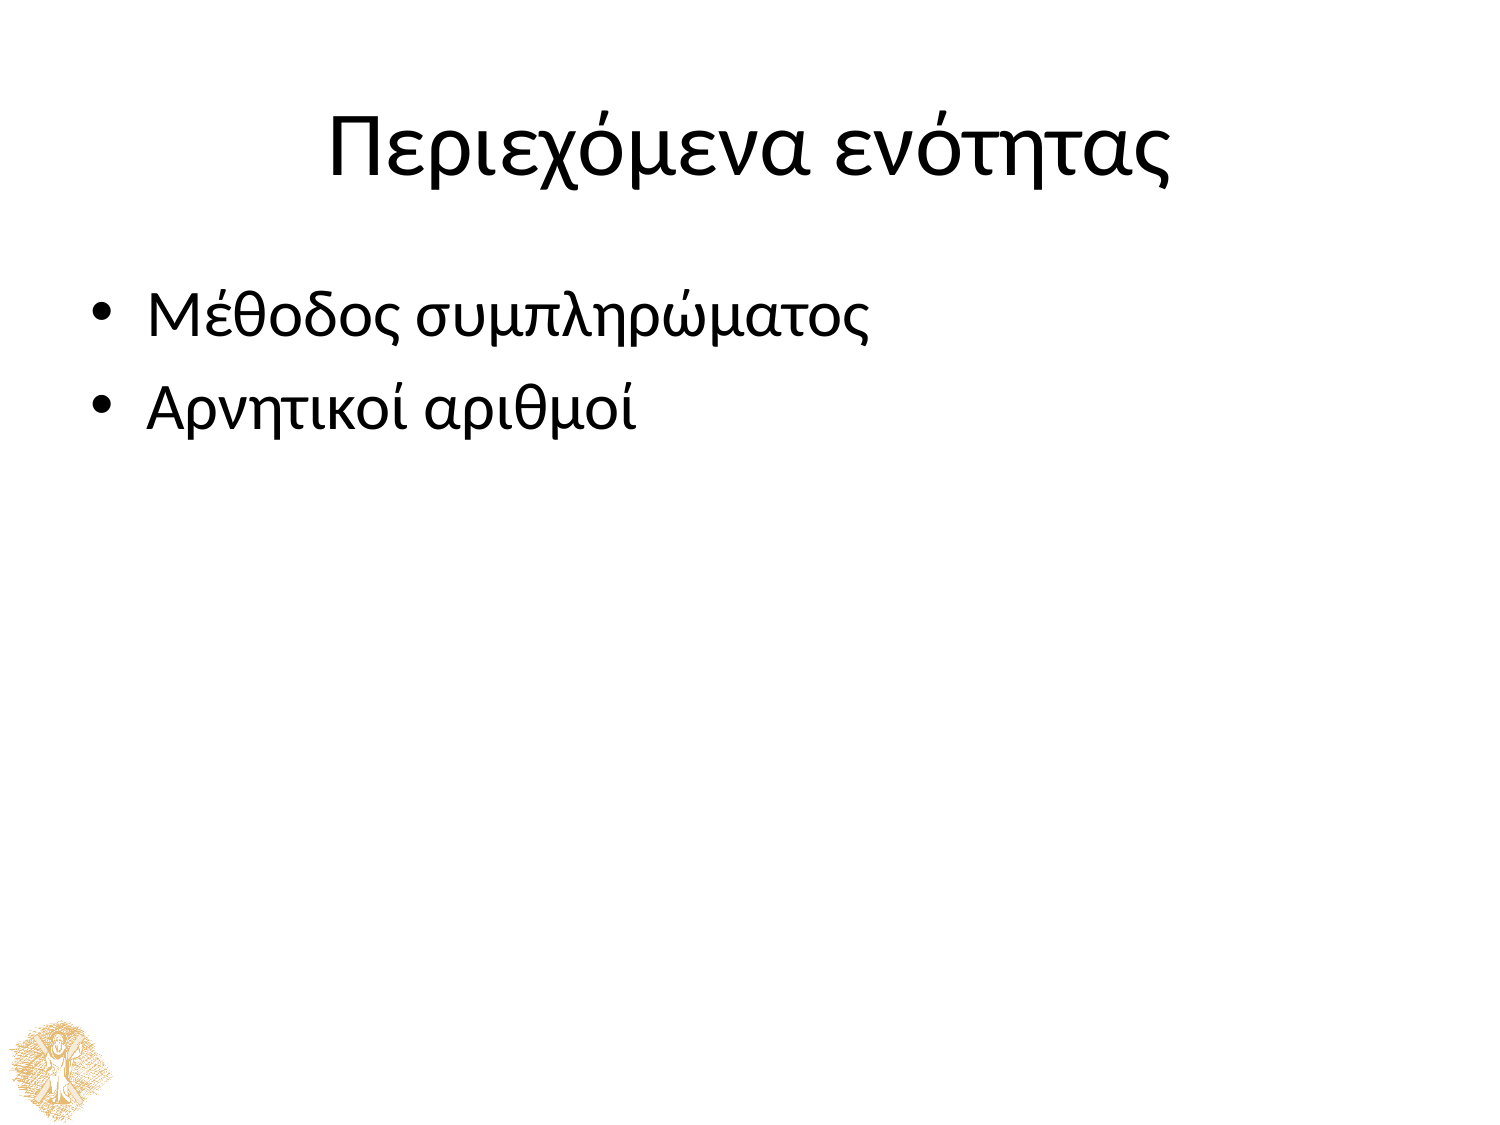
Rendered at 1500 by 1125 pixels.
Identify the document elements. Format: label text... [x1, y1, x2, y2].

title Περιεχόμενα ενότητας [75, 45, 1425, 233]
picture [1, 1010, 122, 1125]
list Μέθοδος συμπληρώματος Αρνητικοί αριθμοί [75, 262, 1425, 1005]
